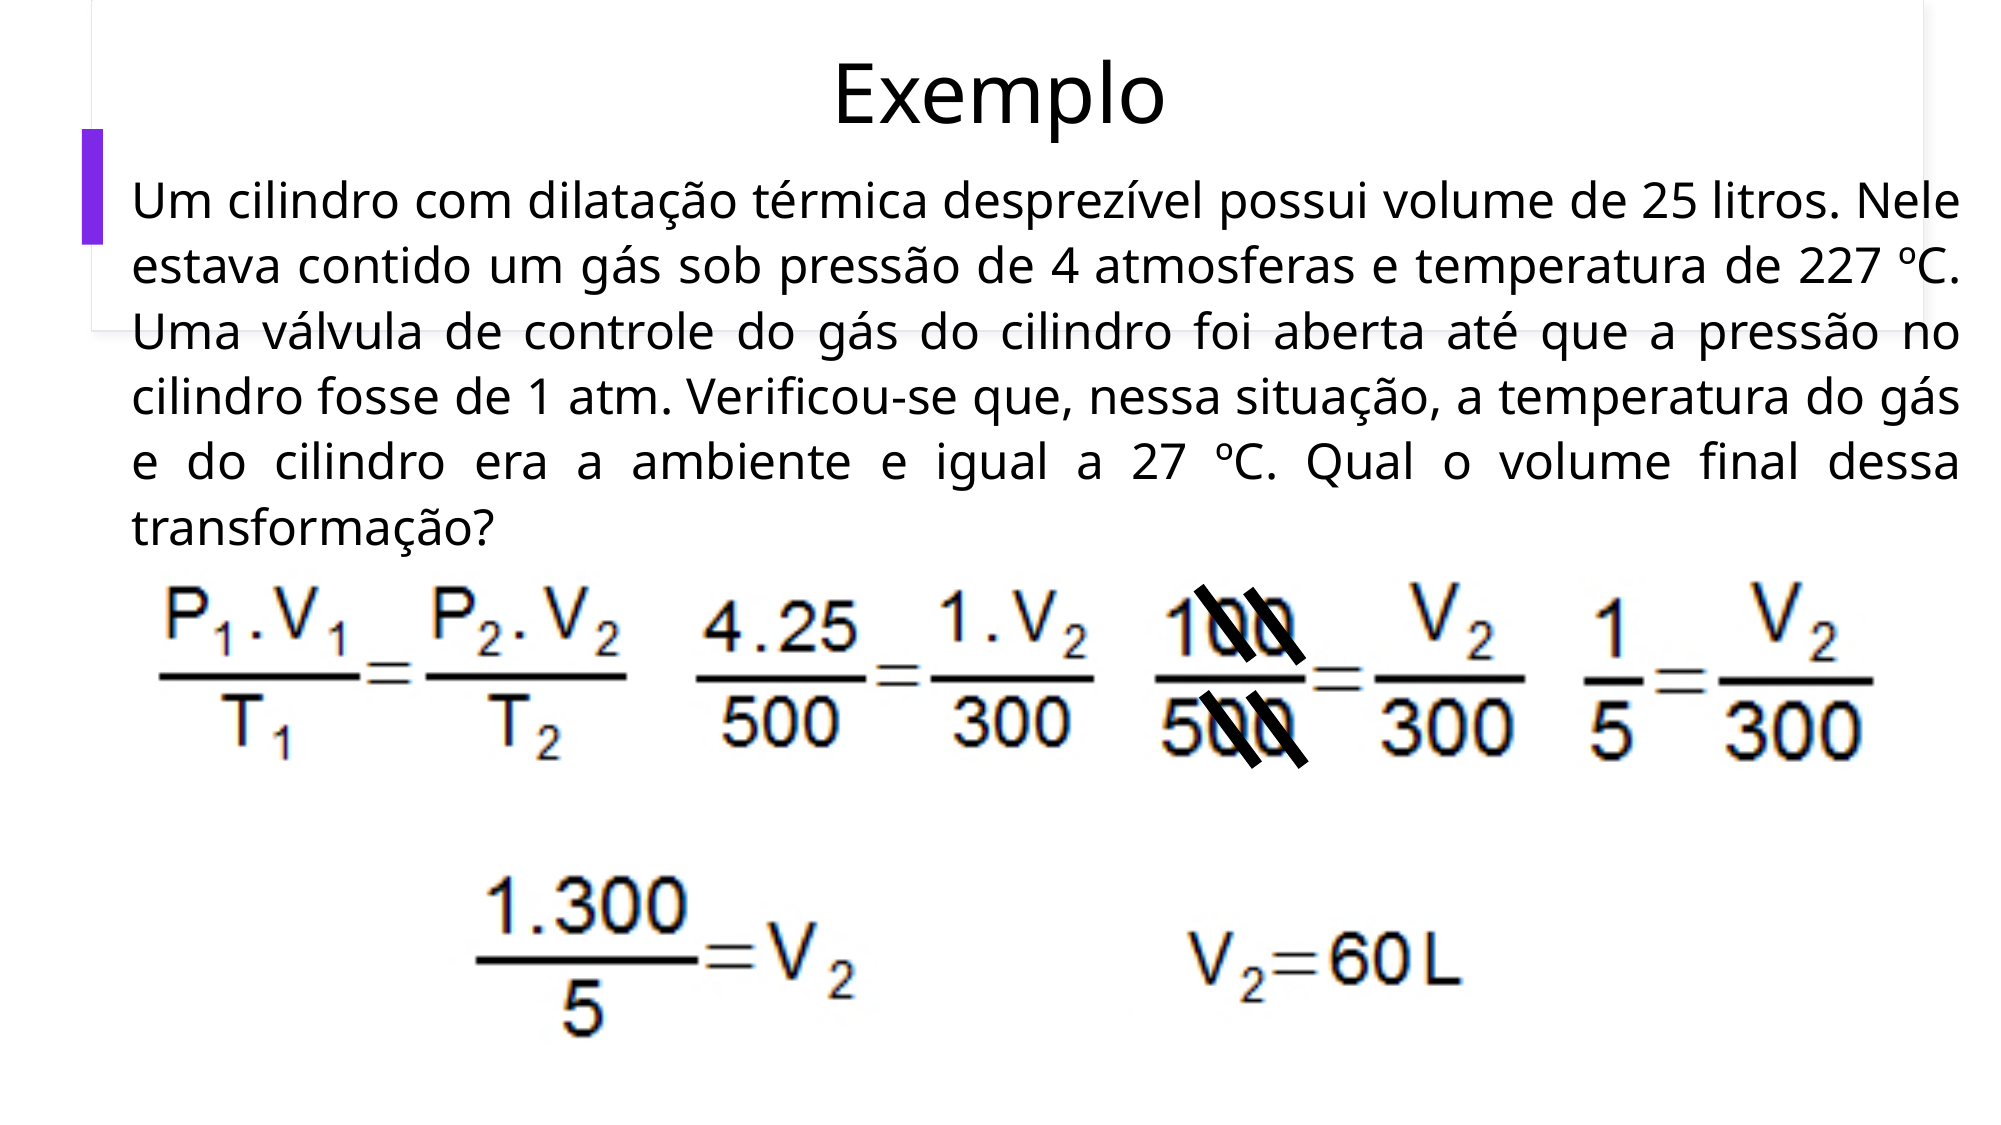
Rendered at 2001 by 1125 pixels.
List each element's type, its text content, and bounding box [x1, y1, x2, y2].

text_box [1248, 590, 1302, 662]
picture [1128, 879, 1602, 1046]
title Exemplo [166, 0, 1834, 155]
picture [157, 552, 1102, 802]
picture [1577, 524, 1958, 799]
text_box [1203, 693, 1250, 766]
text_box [1198, 587, 1252, 659]
picture [1111, 562, 1558, 792]
list Um cilindro com dilatação térmica desprezível possui volume de 25 litros. Nele estava contido um gás sob pressão de 4 atmosferas e temperatura de 227 ºC. Uma válvula de controle do gás do cilindro foi aberta até que a pressão no cilindro fosse de 1 atm. Verificou-se que, nessa situação, a temperatura do gás e do cilindro era a ambiente e igual a 27 ºC. Qual o volume final dessa transformação? [116, 155, 1977, 563]
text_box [1250, 693, 1304, 766]
picture [429, 817, 903, 1046]
